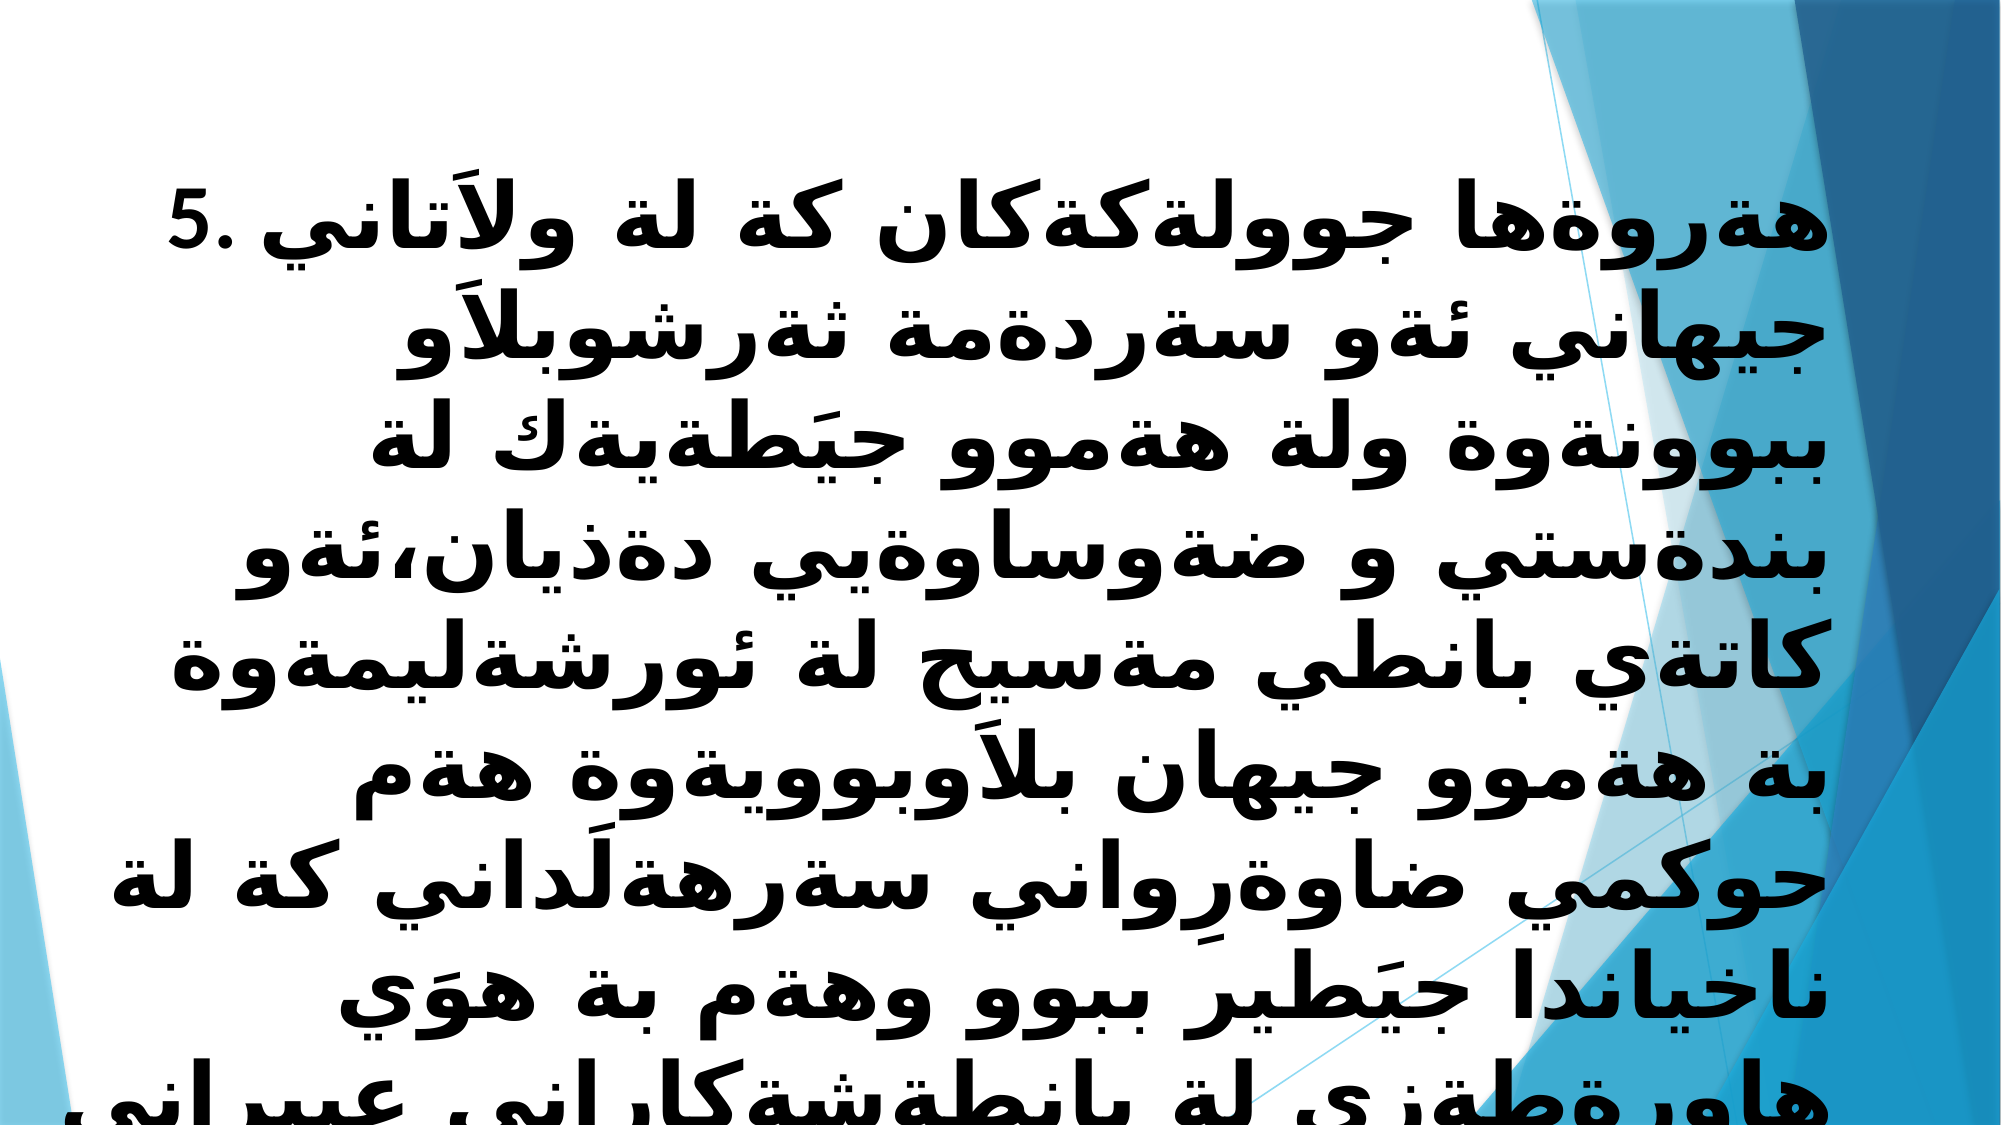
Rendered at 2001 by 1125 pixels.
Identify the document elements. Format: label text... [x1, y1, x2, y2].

text_box 5. هةروةها جوولةكةكان كة لة ولاَتاني جيهاني ئةو سةردةمة ثةرشوبلاَو ببوونةوة ولة هةموو جيَطةيةك لة بندةستي و ضةوساوةيي دةذيان،ئةو كاتةي بانطي مةسيح لة ئورشةليمةوة بة هةموو جيهان بلاَوبوويةوة هةم حوكمي ضاوةرِواني سةرهةلَداني كة لة ناخياندا جيَطير ببوو وهةم بة هوَي هاورِِةطةزي لة بانطةشةكاراني عيبراني نزيك بوونةوة و لة هةموو جيَطةيةك بة حةز و هوَطرييةوة بةرةو ثيري ديني نويَ دةرِوَيشتن. [43, 149, 1850, 1125]
